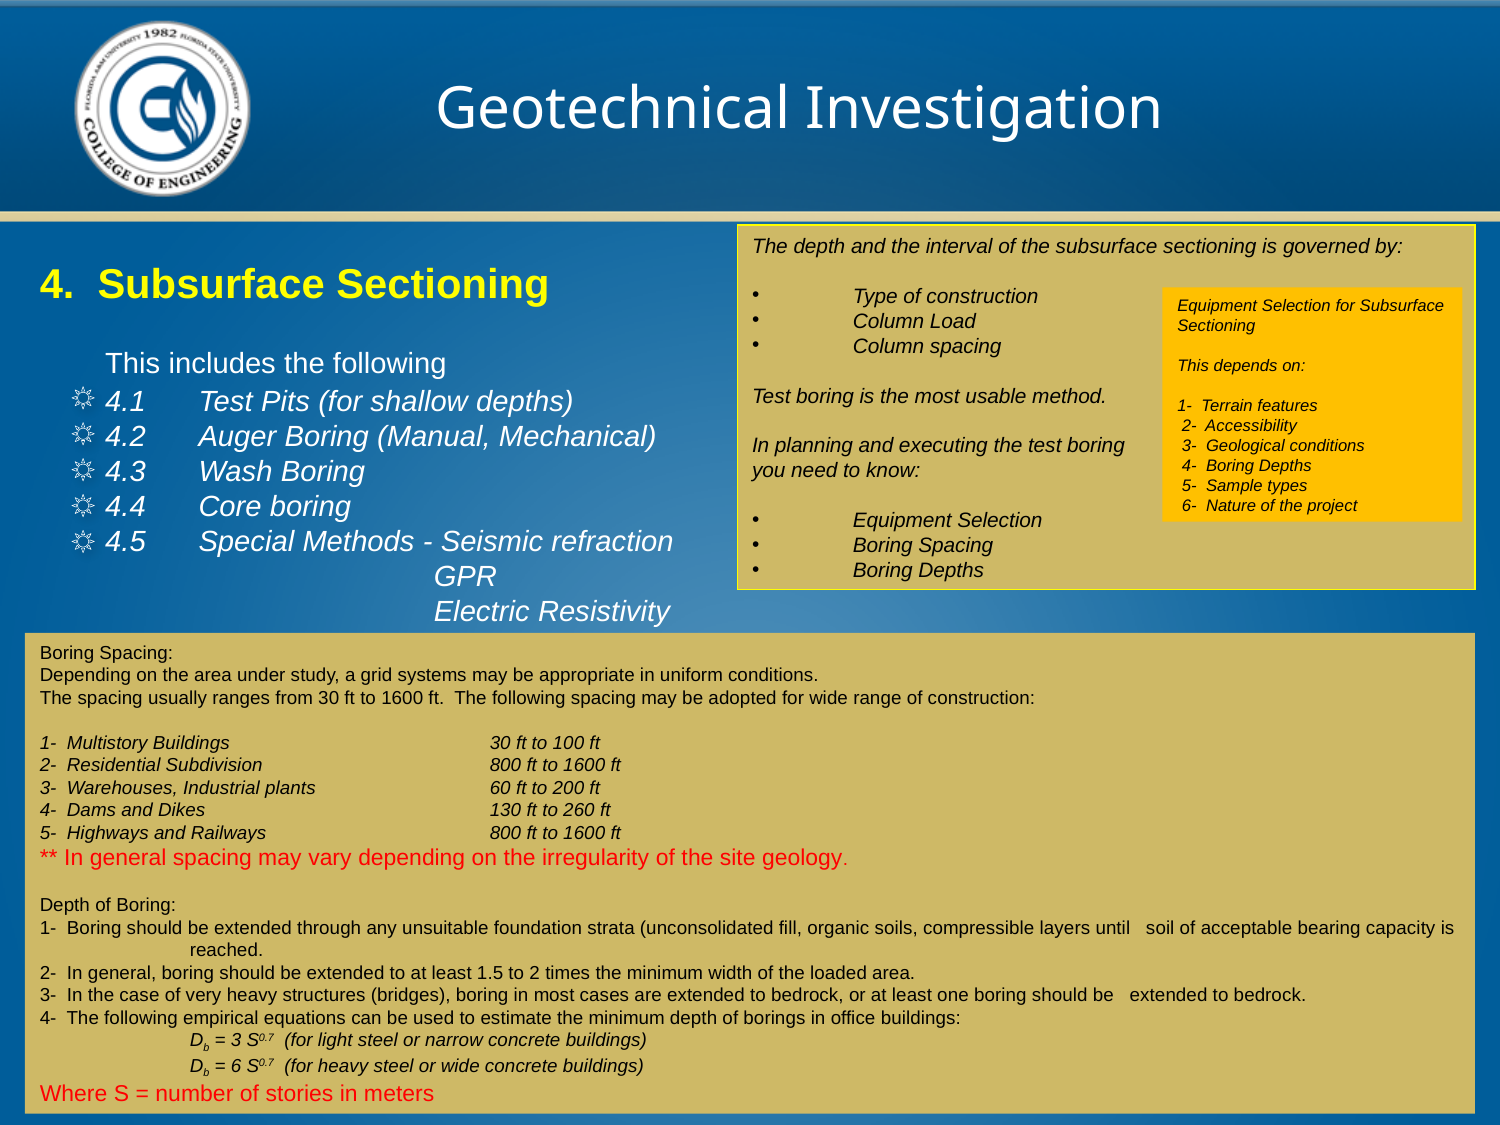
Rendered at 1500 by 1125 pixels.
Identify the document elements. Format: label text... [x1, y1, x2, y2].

text_box The depth and the interval of the subsurface sectioning is governed by: Type of construction Column Load Column spacing Test boring is the most usable method. In planning and executing the test boring you need to know: Equipment Selection Boring Spacing Boring Depths [737, 224, 1475, 590]
picture [0, 0, 1500, 1125]
text_box [69, 420, 97, 448]
text_box Geotechnical Investigation [420, 62, 1178, 148]
text_box 4. Subsurface Sectioning This includes the following 4.1 Test Pits (for shallow depths) 4.2 Auger Boring (Manual, Mechanical) 4.3 Wash Boring 4.4 Core boring 4.5 Special Methods - Seismic refraction GPR Electric Resistivity [24, 224, 750, 632]
text_box [69, 528, 97, 555]
text_box Boring Spacing: Depending on the area under study, a grid systems may be appropriate in uniform conditions. The spacing usually ranges from 30 ft to 1600 ft. The following spacing may be adopted for wide range of construction: 1- Multistory Buildings 30 ft to 100 ft 2- Residential Subdivision 800 ft to 1600 ft 3- Warehouses, Industrial plants 60 ft to 200 ft 4- Dams and Dikes 130 ft to 260 ft 5- Highways and Railways 800 ft to 1600 ft ** In general spacing may vary depending on the irregularity of the site geology. Depth of Boring: 1- Boring should be extended through any unsuitable foundation strata (unconsolidated fill, organic soils, compressible layers until soil of acceptable bearing capacity is reached. 2- In general, boring should be extended to at least 1.5 to 2 times the minimum width of the loaded area. 3- In the case of very heavy structures (bridges), boring in most cases are extended to bedrock, or at least one boring should be extended to bedrock. 4- The following empirical equations can be used to estimate the minimum depth of borings in office buildings: Db = 3 S0.7 (for light steel or narrow concrete buildings) Db = 6 S0.7 (for heavy steel or wide concrete buildings) Where S = number of stories in meters [24, 632, 1475, 1114]
text_box [69, 456, 97, 484]
text_box [69, 492, 97, 520]
text_box Equipment Selection for Subsurface Sectioning This depends on: 1- Terrain features 2- Accessibility 3- Geological conditions 4- Boring Depths 5- Sample types 6- Nature of the project [1162, 287, 1463, 522]
text_box [69, 384, 97, 412]
